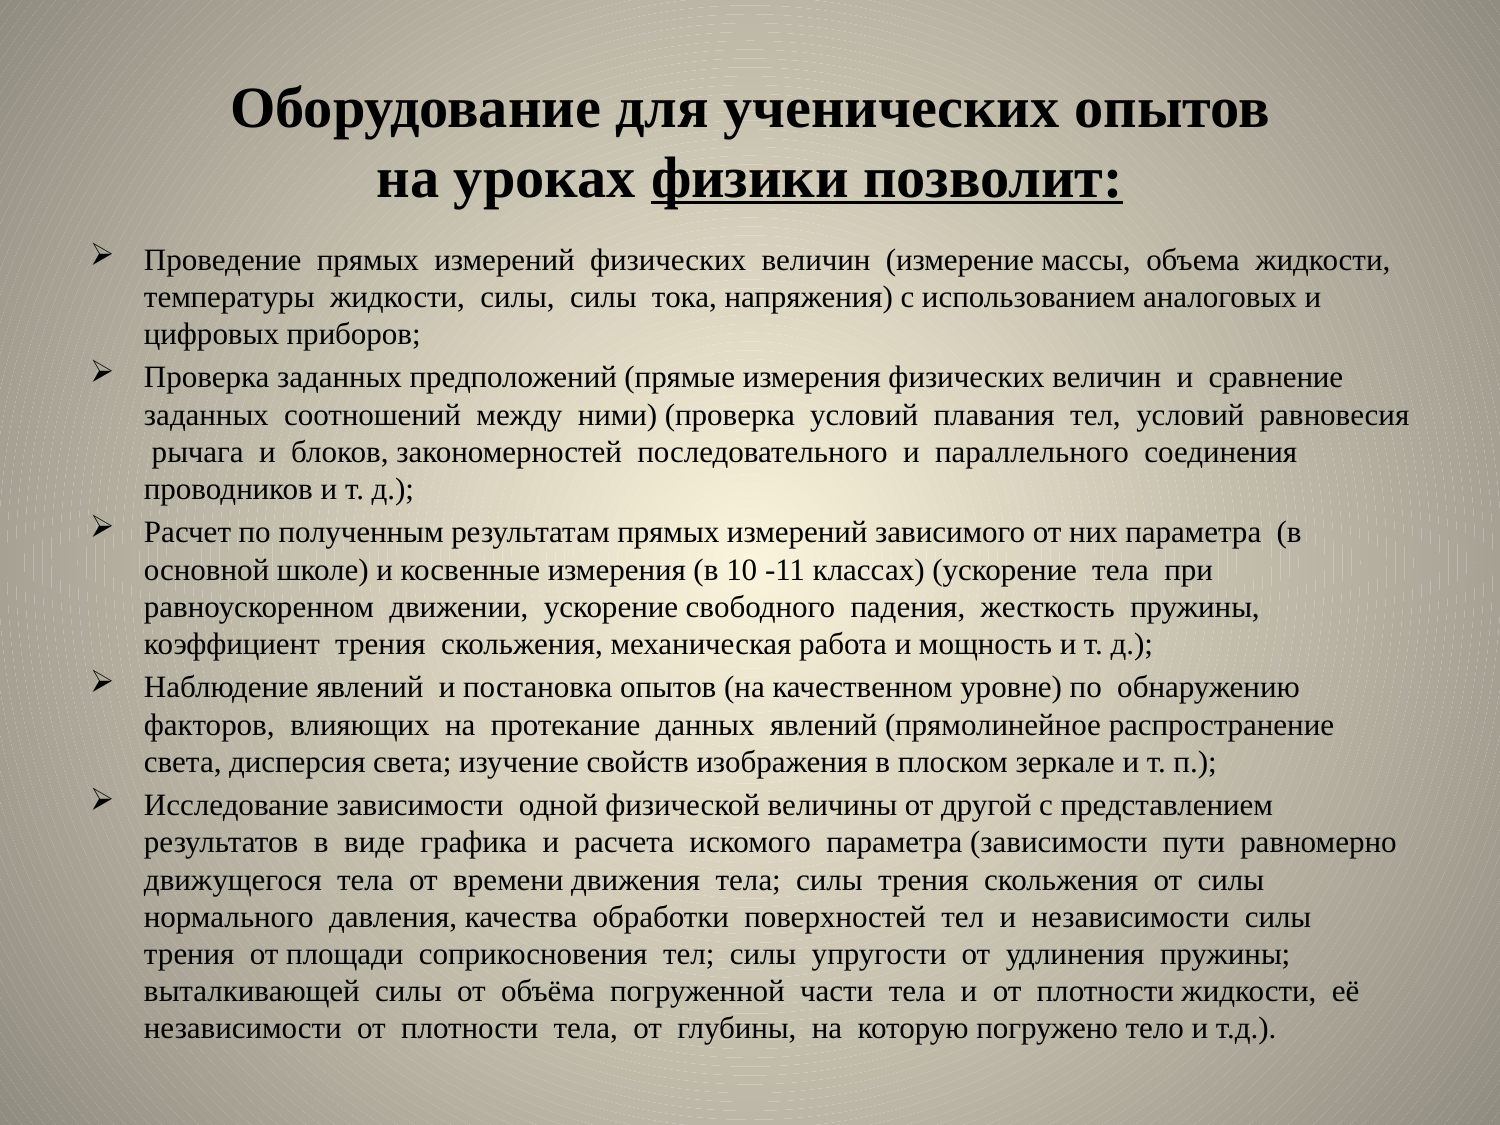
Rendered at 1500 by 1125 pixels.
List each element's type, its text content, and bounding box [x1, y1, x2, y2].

title Оборудование для ученических опытов на уроках физики позволит: [75, 45, 1425, 231]
list Проведение прямых измерений физических величин (измерение массы, объема жидкости, температуры жидкости, силы, силы тока, напряжения) с использованием аналоговых и цифровых приборов; Проверка заданных предположений (прямые измерения физических величин и сравнение заданных соотношений между ними) (проверка условий плавания тел, условий равновесия рычага и блоков, закономерностей последовательного и параллельного соединения проводников и т. д.); Расчет по полученным результатам прямых измерений зависимого от них параметра (в основной школе) и косвенные измерения (в 10 -11 классах) (ускорение тела при равноускоренном движении, ускорение свободного падения, жесткость пружины, коэффициент трения скольжения, механическая работа и мощность и т. д.); Наблюдение явлений и постановка опытов (на качественном уровне) по обнаружению факторов, влияющих на протекание данных явлений (прямолинейное распространение света, дисперсия света; изучение свойств изображения в плоском зеркале и т. п.); Исследование зависимости одной физической величины от другой с представлением результатов в виде графика и расчета искомого параметра (зависимости пути равномерно движущегося тела от времени движения тела; силы трения скольжения от силы нормального давления, качества обработки поверхностей тел и независимости силы трения от площади соприкосновения тел; силы упругости от удлинения пружины; выталкивающей силы от объёма погруженной части тела и от плотности жидкости, её независимости от плотности тела, от глубины, на которую погружено тело и т.д.). [75, 231, 1425, 1106]
